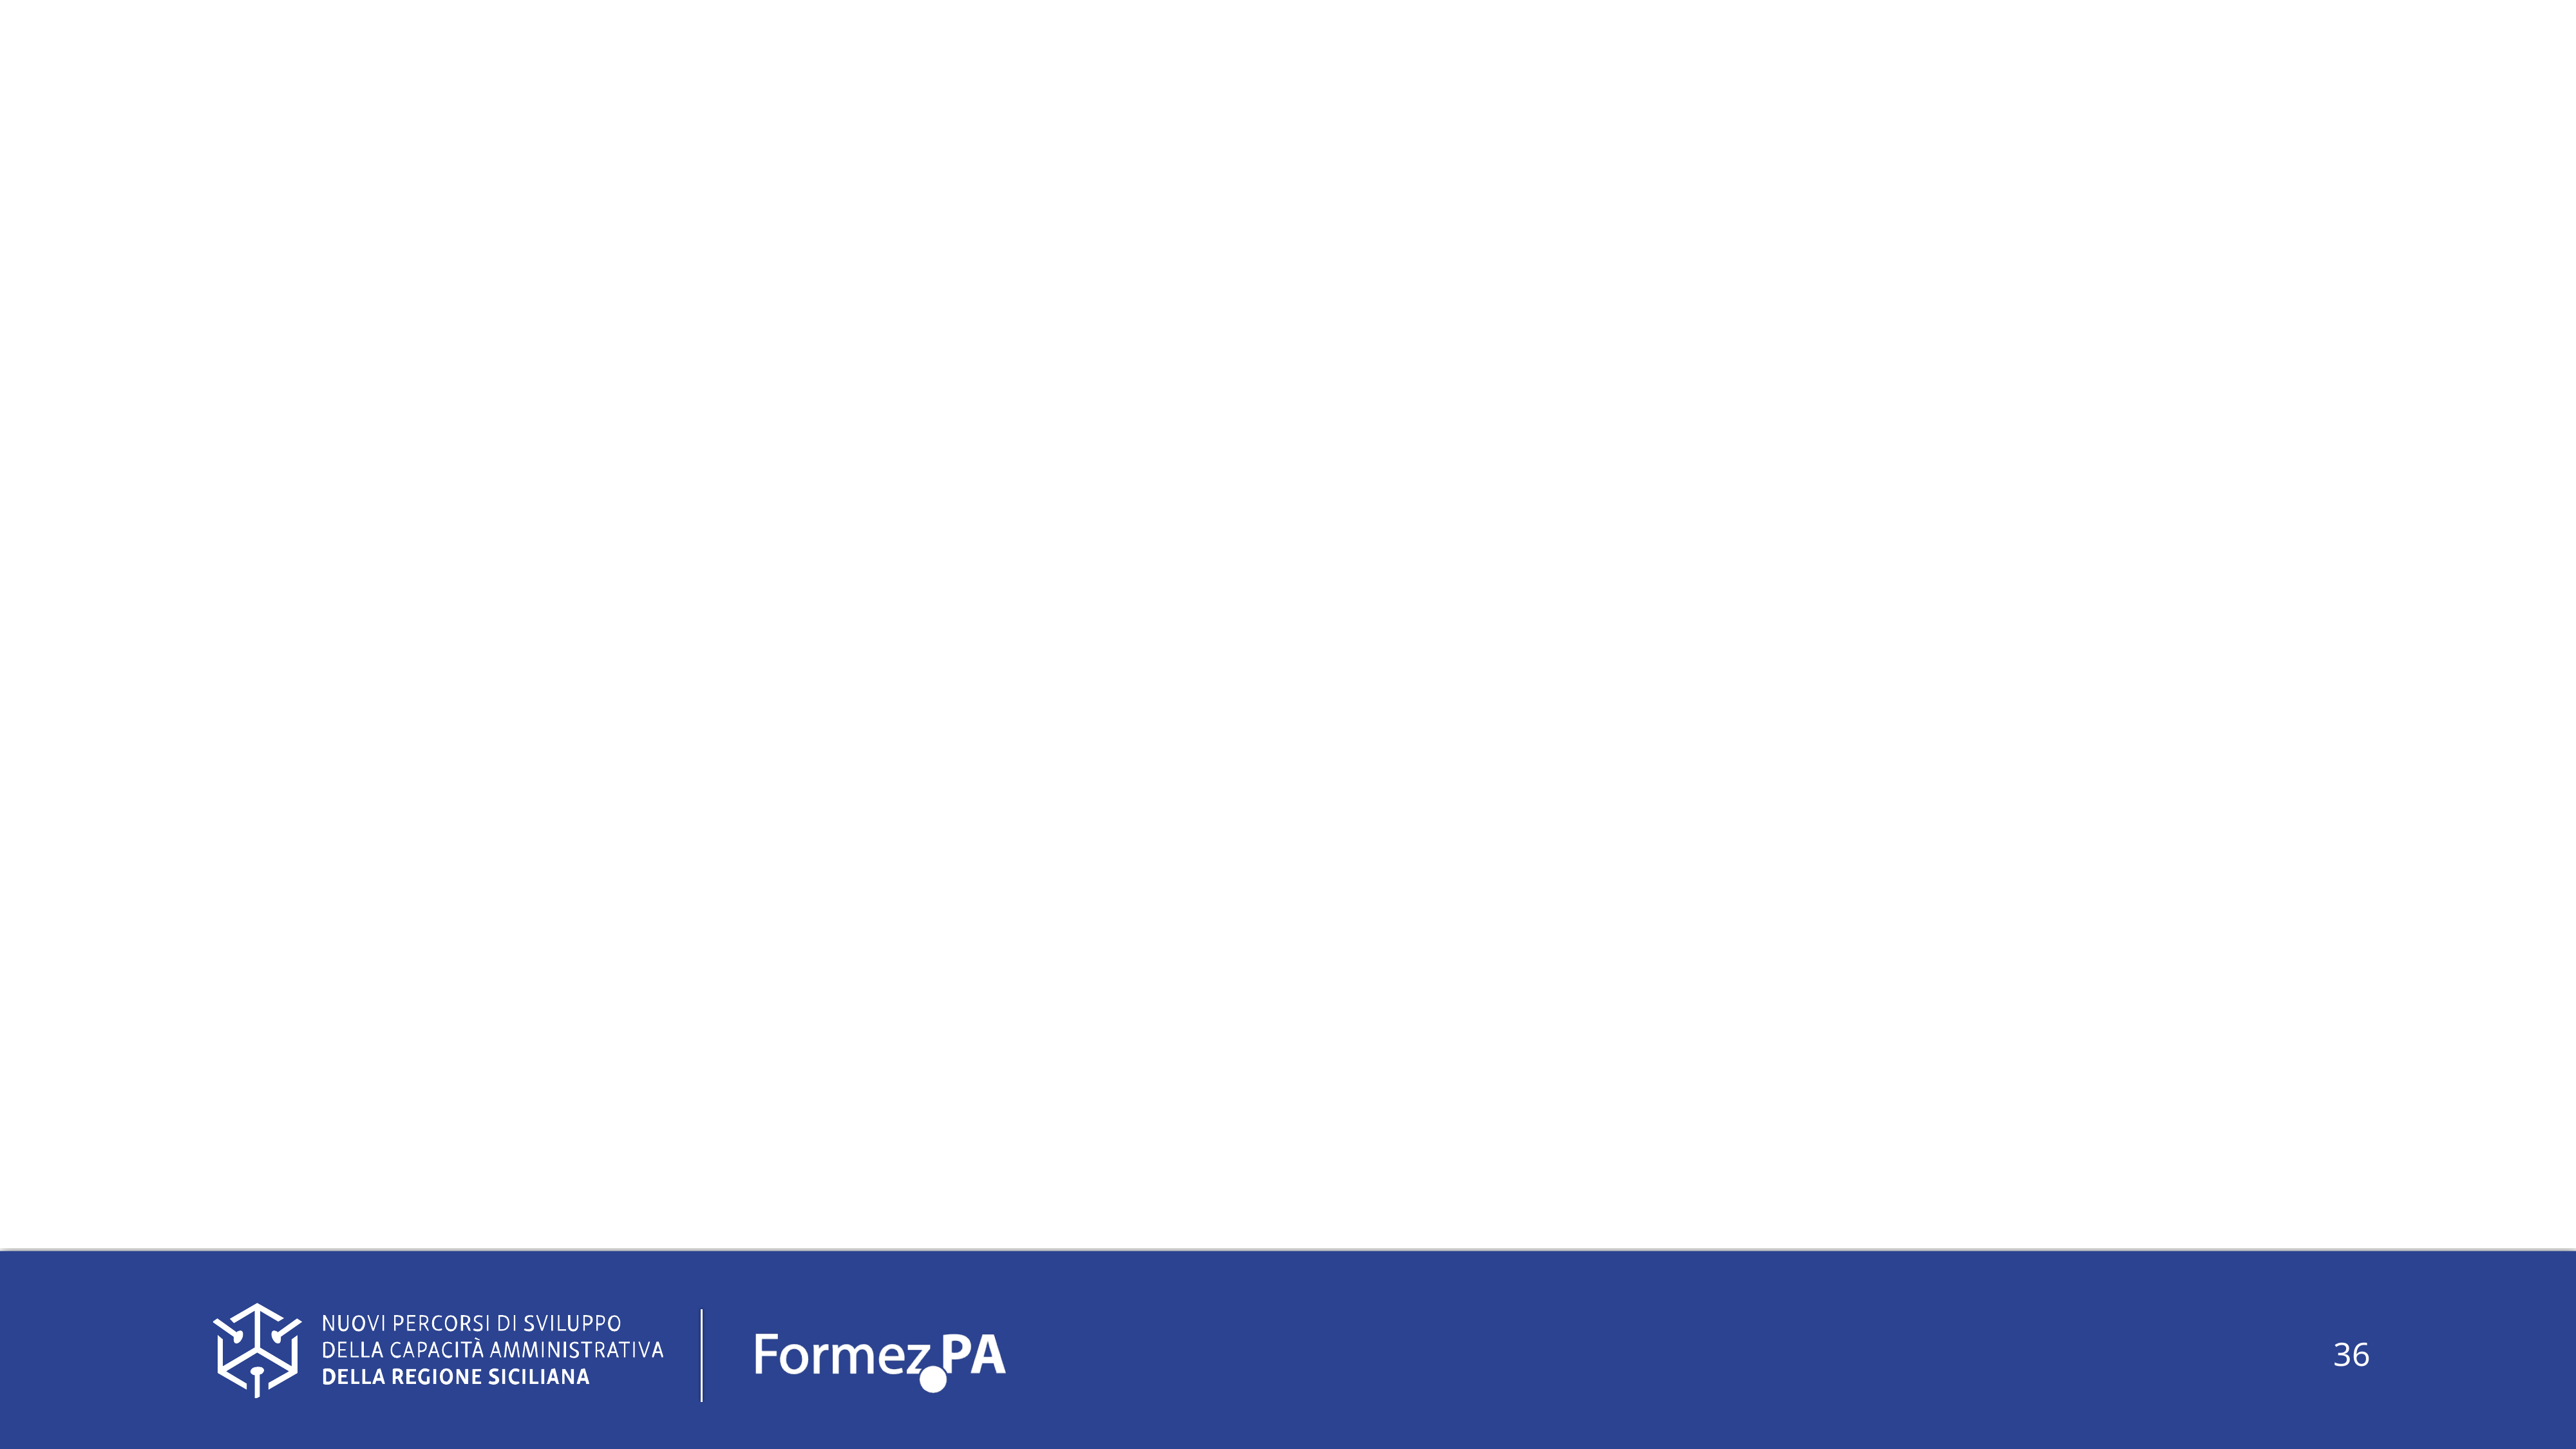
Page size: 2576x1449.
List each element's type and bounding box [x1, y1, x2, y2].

picture [671, 1280, 1090, 1448]
